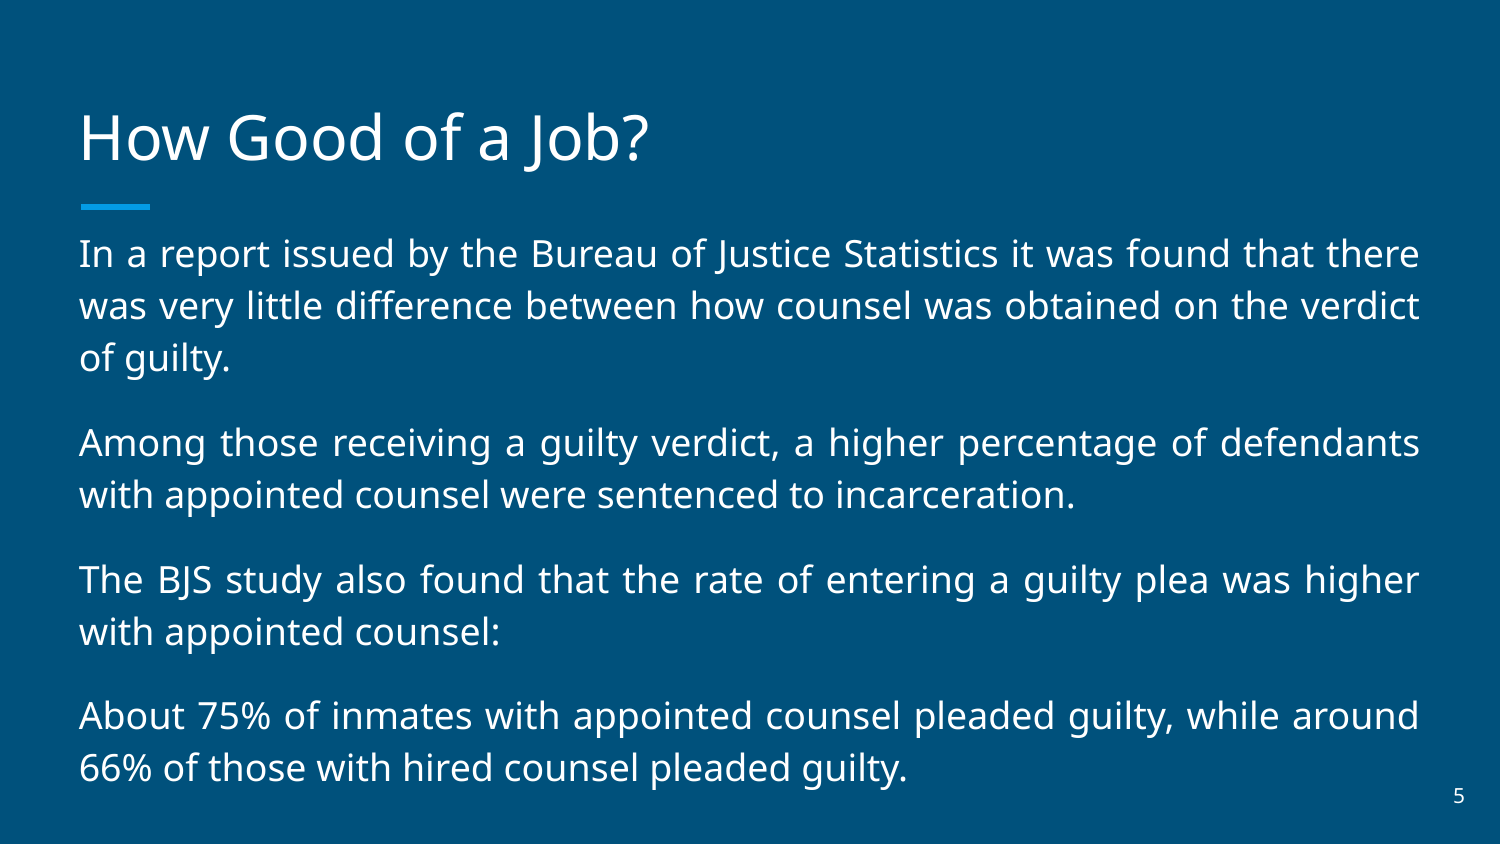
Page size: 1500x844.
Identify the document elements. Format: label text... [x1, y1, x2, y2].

slide_number ‹#› [1389, 764, 1480, 830]
title How Good of a Job? [63, 75, 1437, 188]
list In a report issued by the Bureau of Justice Statistics it was found that there was very little difference between how counsel was obtained on the verdict of guilty. Among those receiving a guilty verdict, a higher percentage of defendants with appointed counsel were sentenced to incarceration. The BJS study also found that the rate of entering a guilty plea was higher with appointed counsel: About 75% of inmates with appointed counsel pleaded guilty, while around 66% of those with hired counsel pleaded guilty. [63, 208, 1437, 788]
